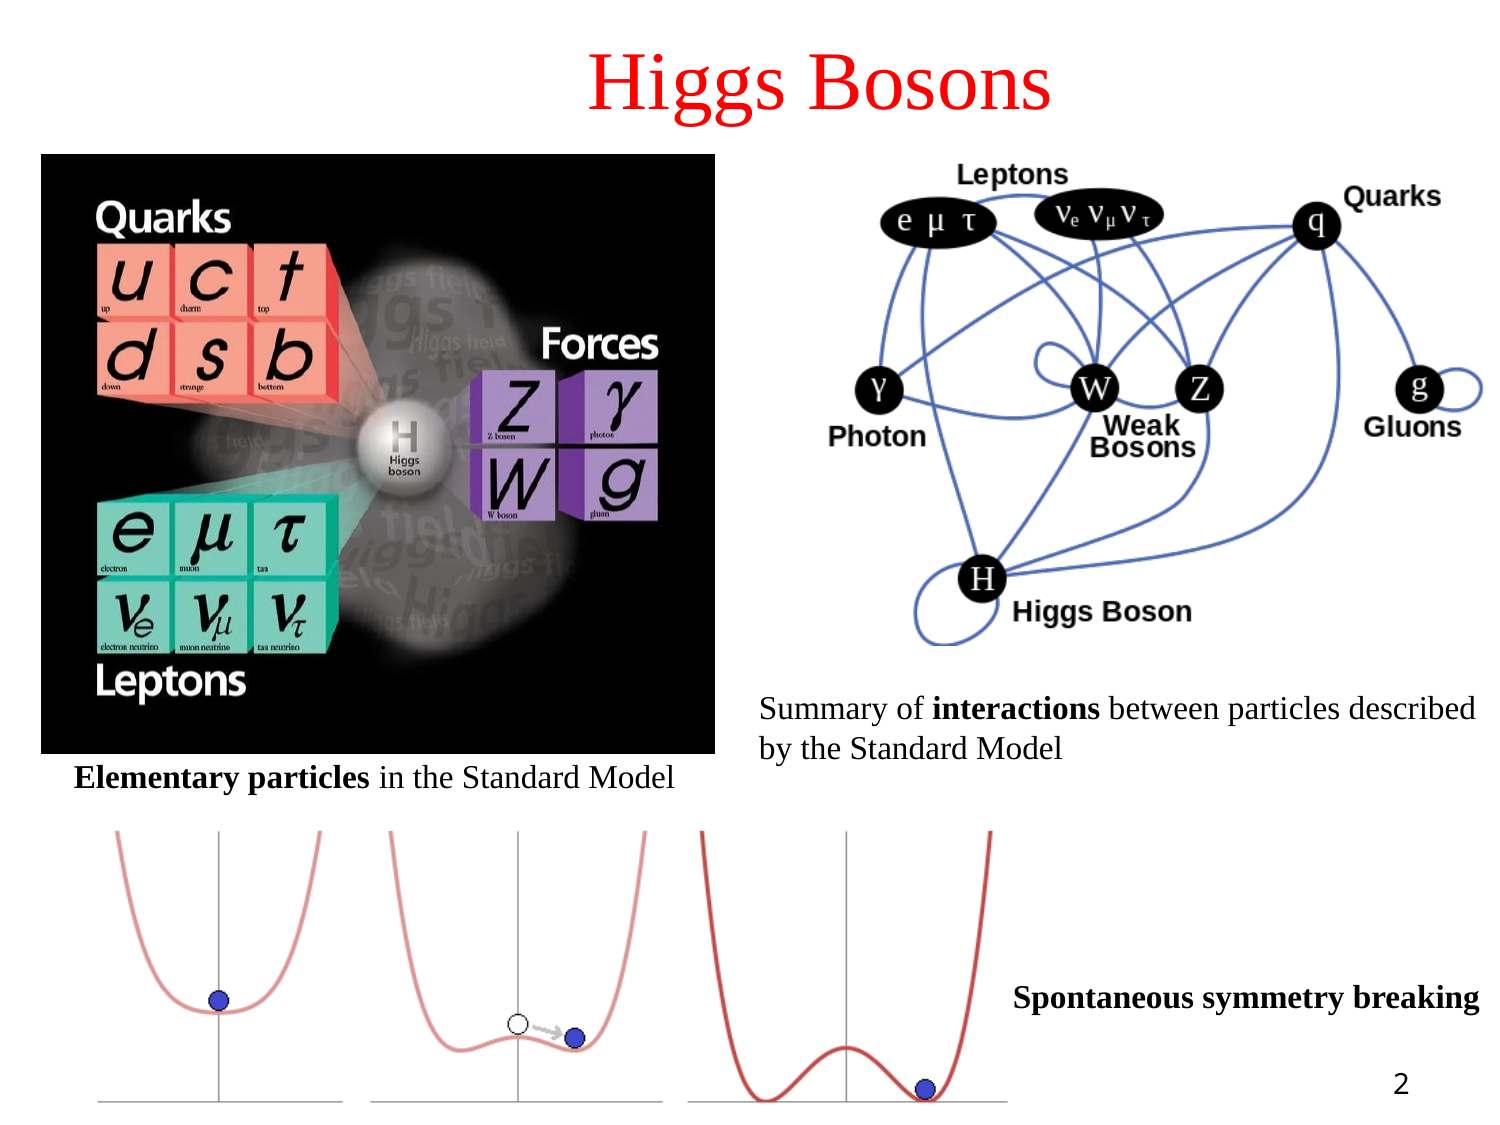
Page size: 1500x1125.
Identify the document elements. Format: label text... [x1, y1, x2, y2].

text_box Summary of interactions between particles described by the Standard Model [744, 678, 1495, 774]
picture [88, 820, 1019, 1118]
picture [817, 160, 1495, 646]
slide_number 2 [1112, 1037, 1426, 1113]
text_box Elementary particles in the Standard Model [59, 747, 809, 802]
picture [41, 154, 715, 755]
text_box Spontaneous symmetry breaking [1024, 967, 1500, 1023]
text_box Higgs Bosons [265, 19, 1376, 134]
